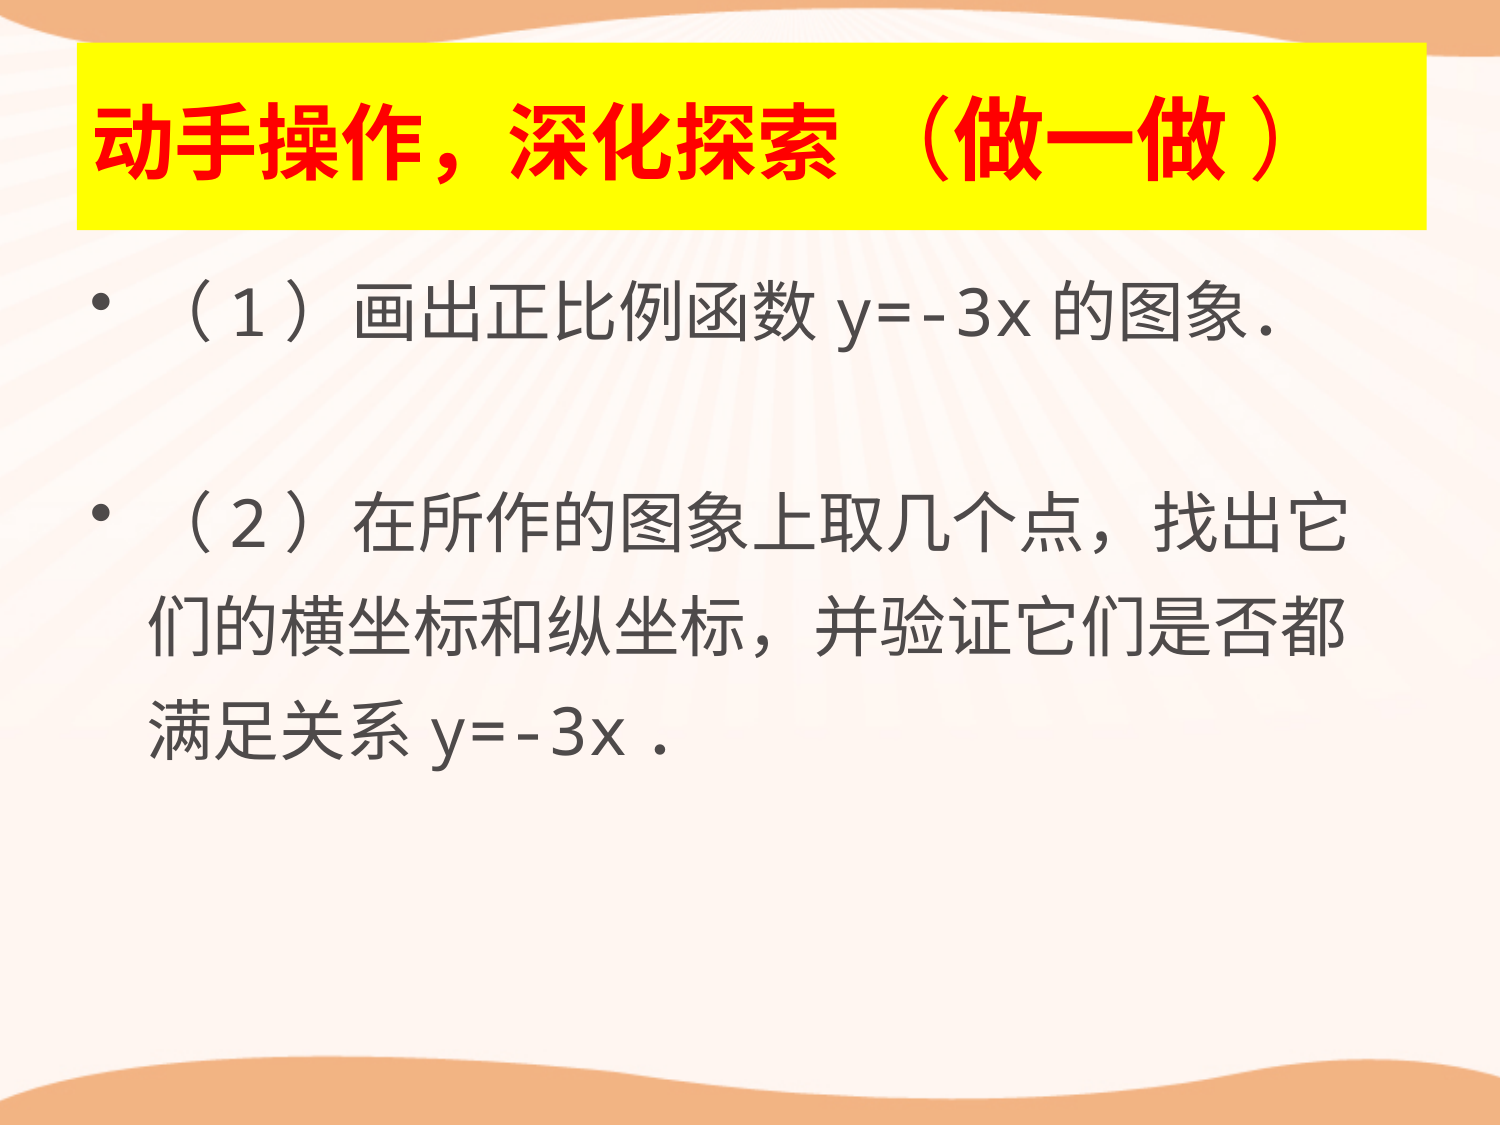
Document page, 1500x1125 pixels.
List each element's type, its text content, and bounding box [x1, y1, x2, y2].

picture [0, 0, 1500, 1125]
text_box （1）画出正比例函数y=-3x的图象． （2）在所作的图象上取几个点，找出它们的横坐标和纵坐标，并验证它们是否都满足关系y=-3x． [74, 262, 1425, 800]
text_box 动手操作，深化探索 （做一做 ） [76, 42, 1427, 231]
